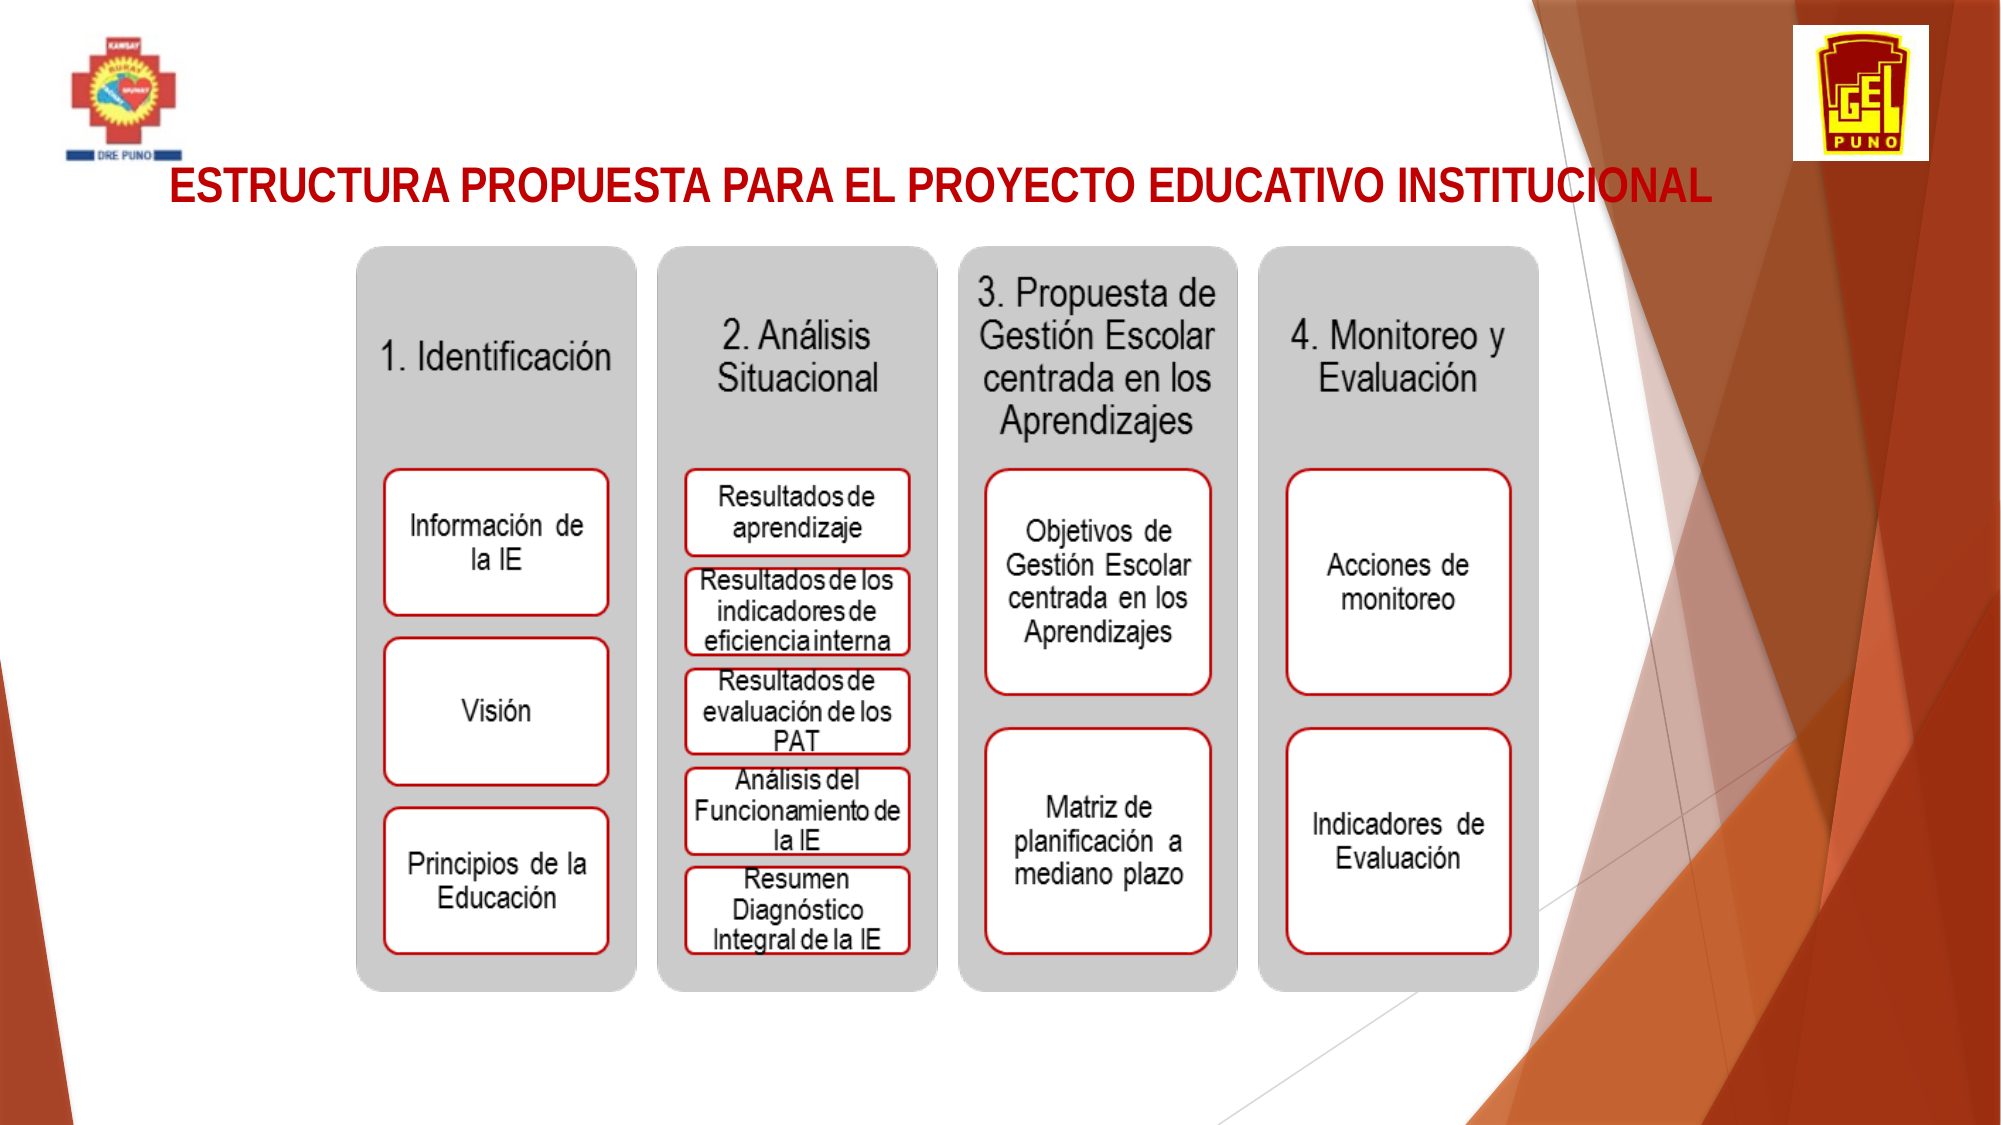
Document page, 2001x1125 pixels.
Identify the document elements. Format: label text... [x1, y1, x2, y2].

picture [1793, 25, 1929, 161]
picture [60, 34, 187, 166]
text_box ESTRUCTURA PROPUESTA PARA EL PROYECTO EDUCATIVO INSTITUCIONAL [154, 145, 1773, 220]
picture [354, 246, 1540, 992]
